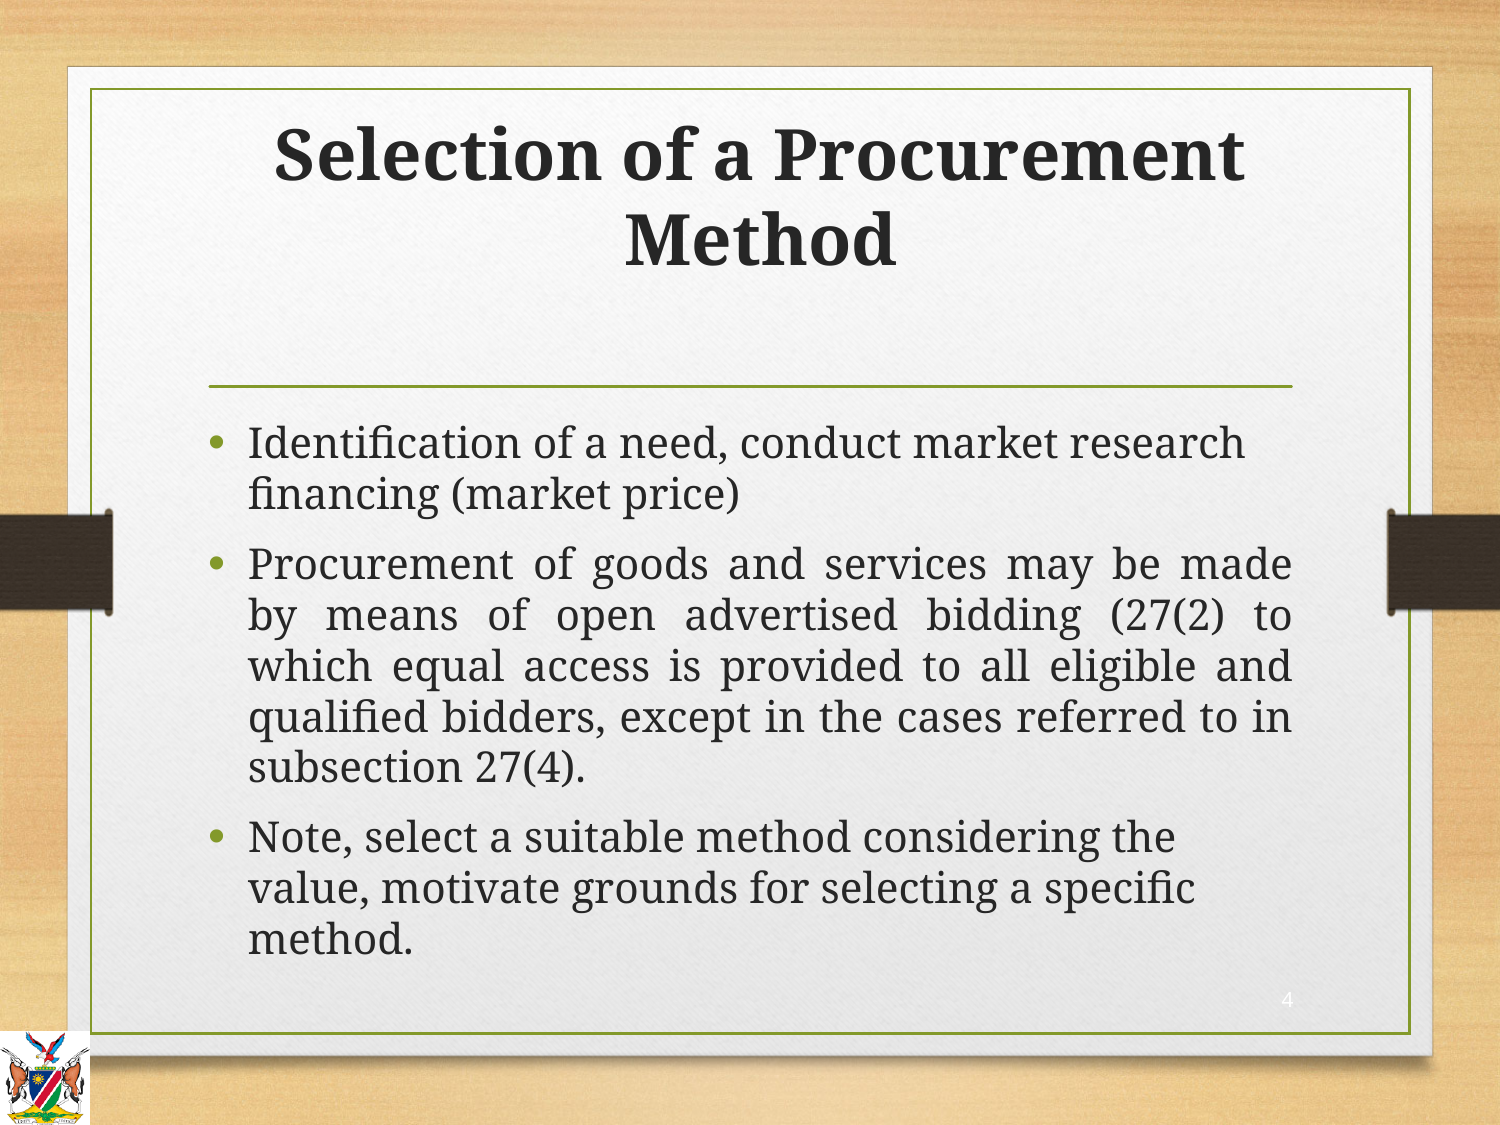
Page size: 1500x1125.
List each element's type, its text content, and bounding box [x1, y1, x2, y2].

slide_number 4 [1243, 977, 1309, 1024]
list Identification of a need, conduct market research financing (market price) Procurement of goods and services may be made by means of open advertised bidding (27(2) to which equal access is provided to all eligible and qualified bidders, except in the cases referred to in subsection 27(4). Note, select a suitable method considering the value, motivate grounds for selecting a specific method. [193, 408, 1309, 974]
picture [0, 0, 1500, 1125]
title Selection of a Procurement Method [135, 101, 1388, 288]
